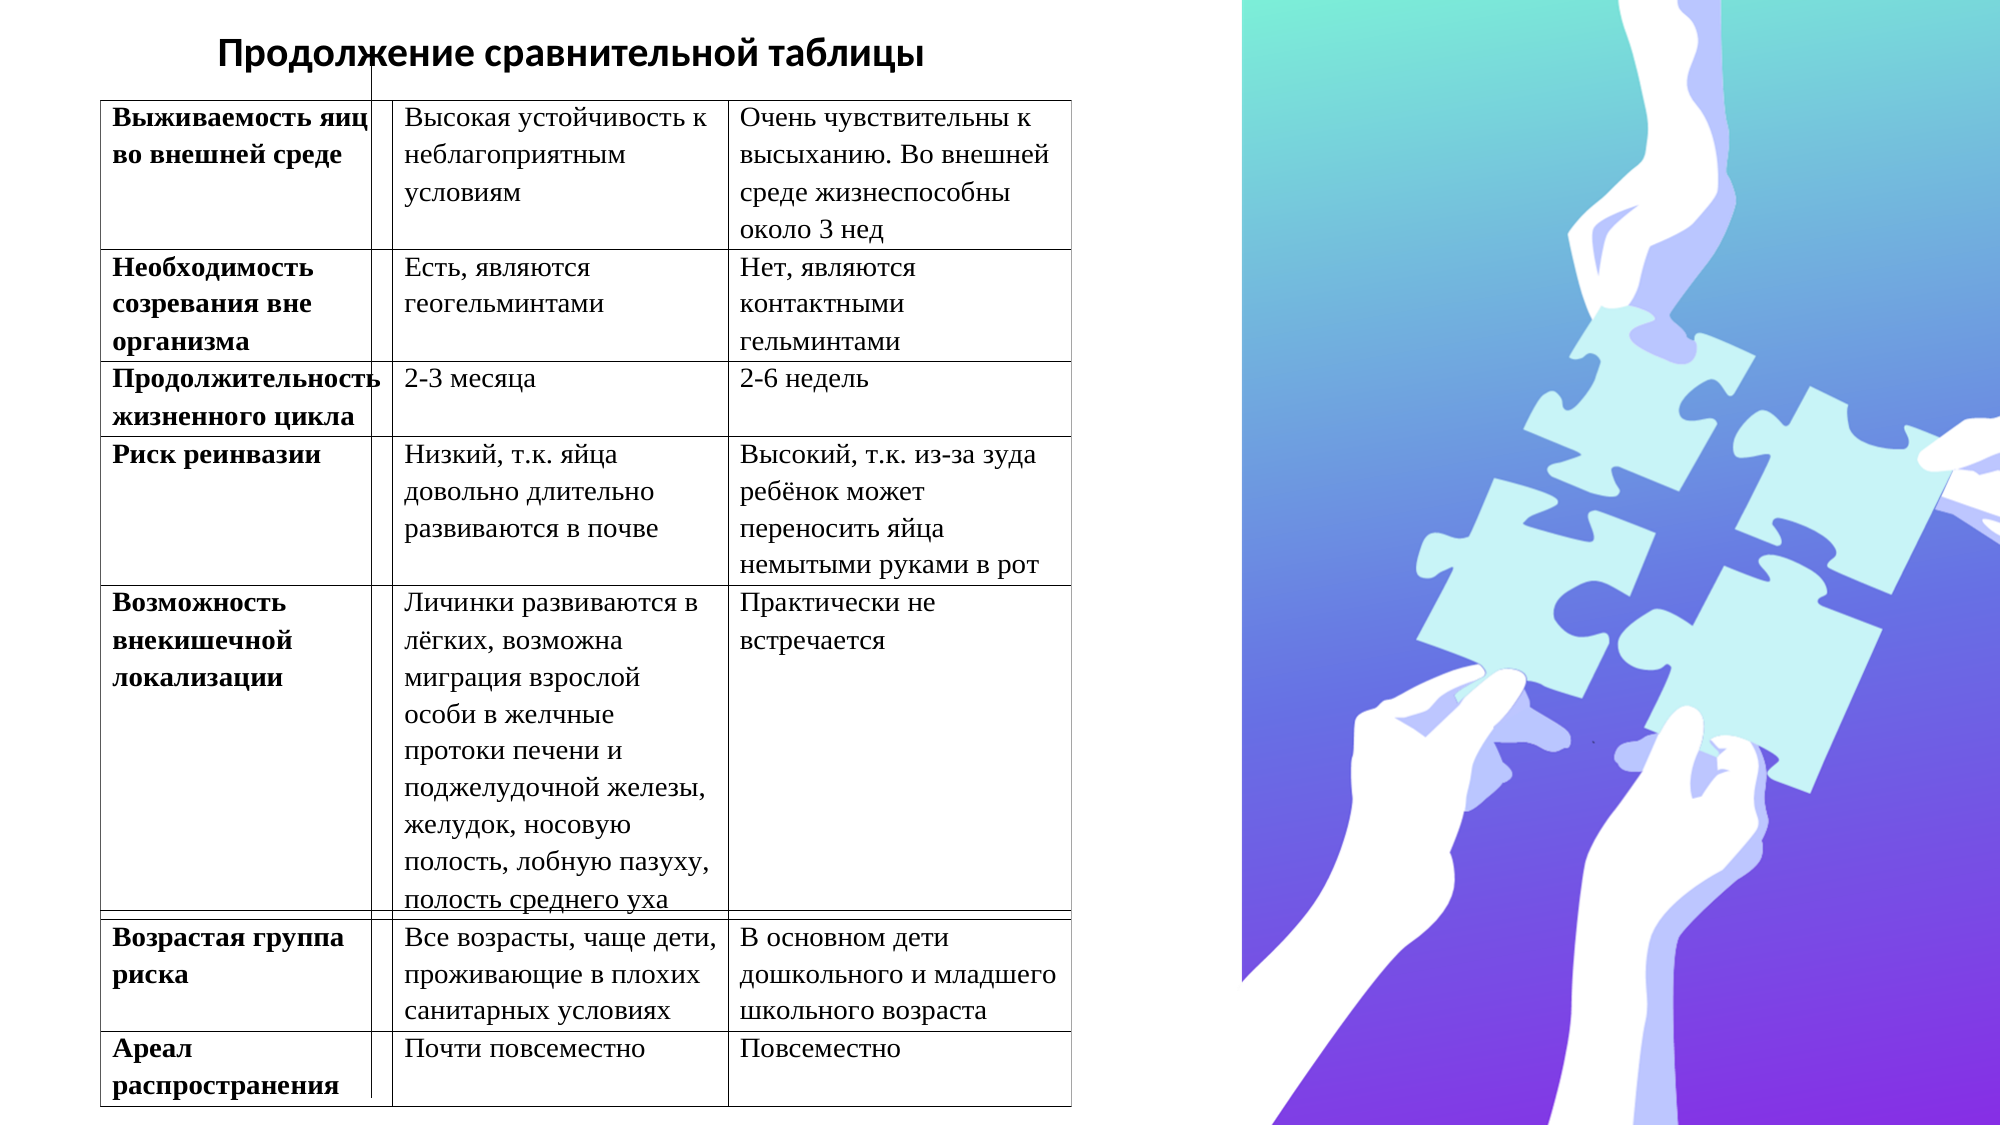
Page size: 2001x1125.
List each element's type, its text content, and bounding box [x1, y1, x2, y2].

picture [372, 100, 1072, 910]
picture [100, 911, 1072, 1125]
text_box Продолжение сравнительной таблицы [202, 17, 1072, 82]
picture [100, 100, 371, 910]
picture [1237, 0, 2000, 1125]
